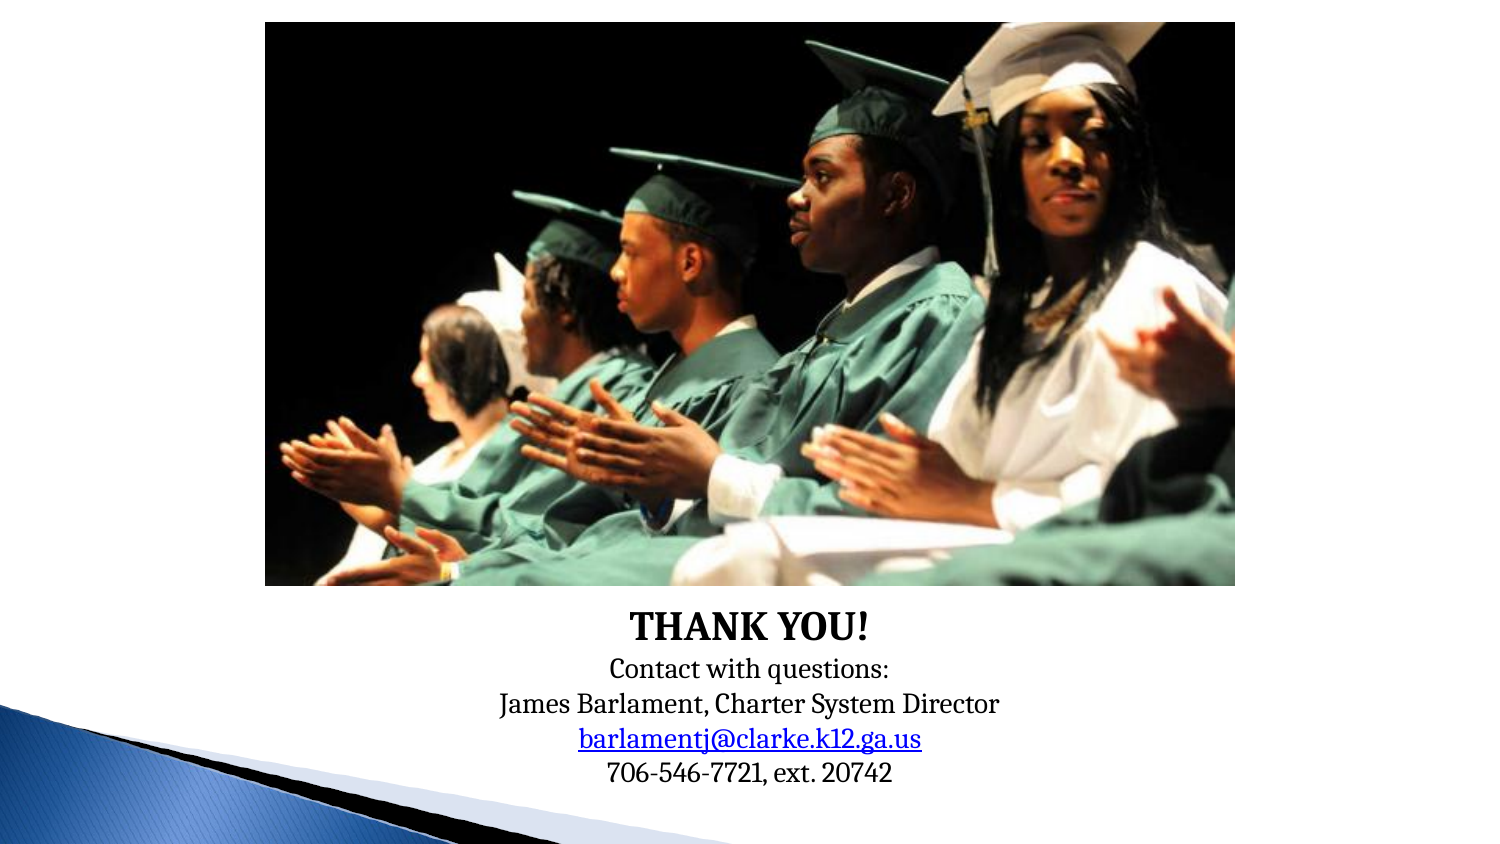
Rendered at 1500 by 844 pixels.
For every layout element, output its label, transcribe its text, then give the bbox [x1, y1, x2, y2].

picture [265, 22, 1235, 586]
picture [0, 703, 738, 844]
text_box THANK YOU! Contact with questions: James Barlament, Charter System Director barlamentj@clarke.k12.ga.us 706-546-7721, ext. 20742 [413, 654, 1087, 733]
